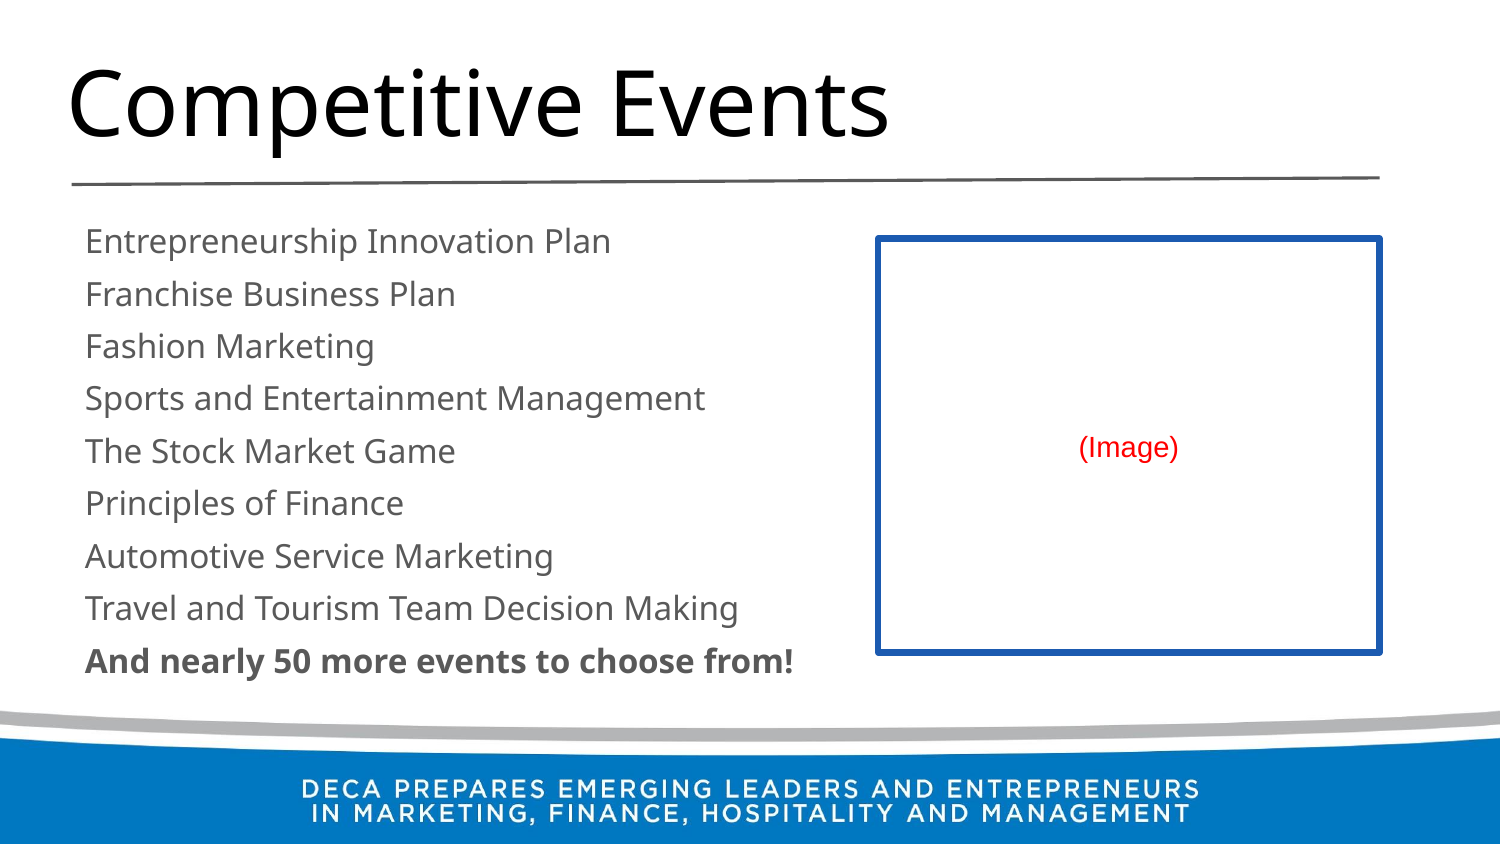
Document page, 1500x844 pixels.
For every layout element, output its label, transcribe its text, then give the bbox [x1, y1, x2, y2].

text_box Entrepreneurship Innovation Plan Franchise Business Plan Fashion Marketing Sports and Entertainment Management The Stock Market Game Principles of Finance Automotive Service Marketing Travel and Tourism Team Decision Making And nearly 50 more events to choose from! [51, 205, 1449, 622]
picture [0, 691, 1500, 844]
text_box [71, 177, 1380, 185]
text_box (Image) [878, 238, 1380, 653]
text_box Competitive Events [51, 30, 1449, 124]
